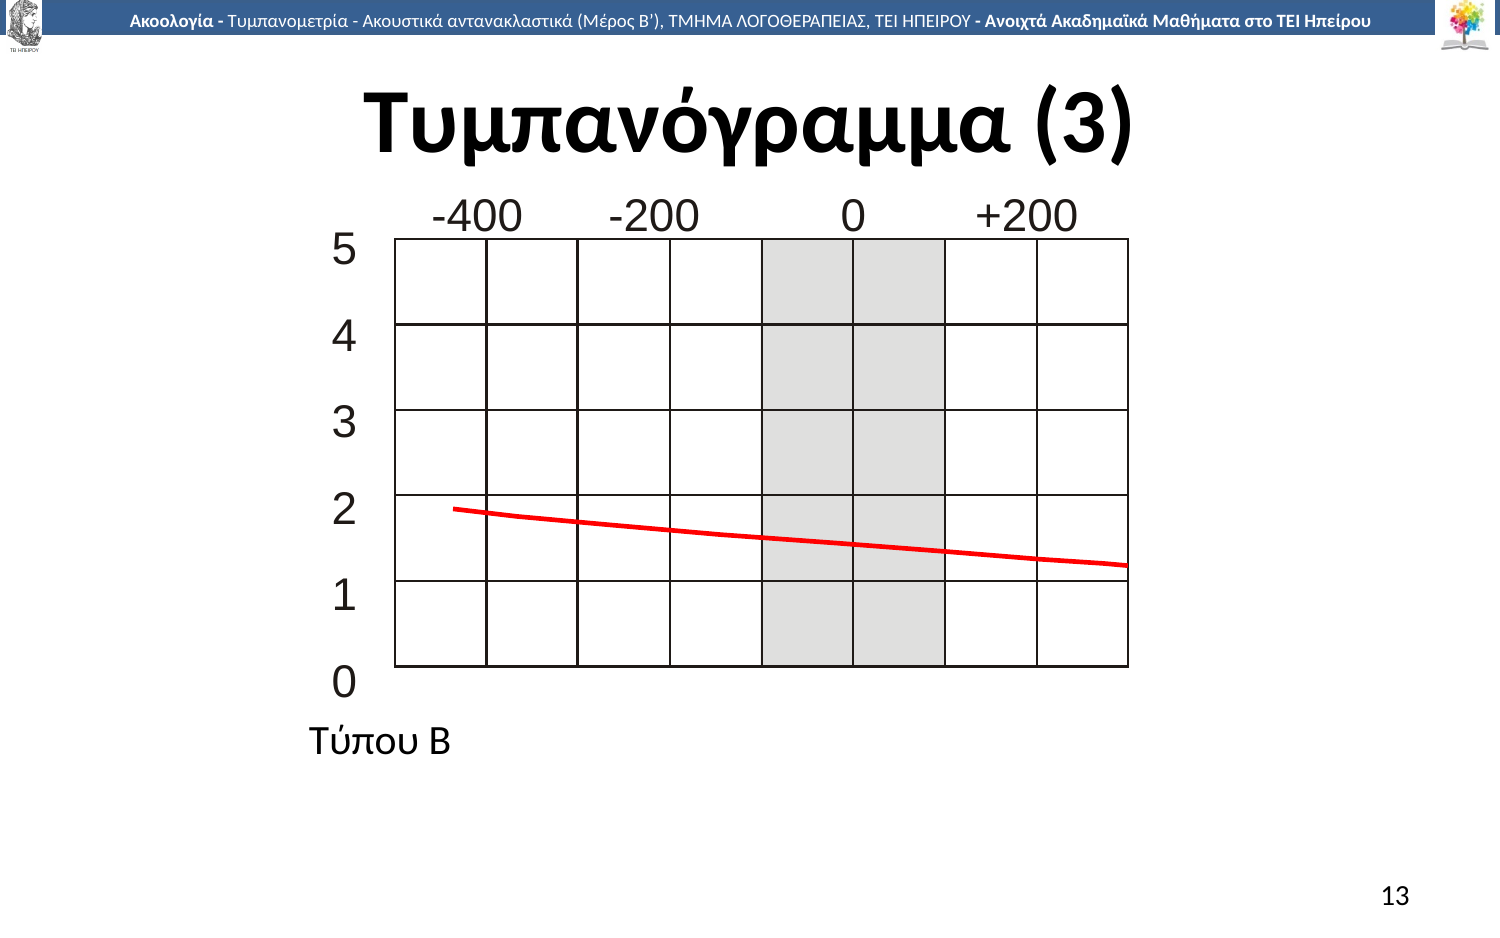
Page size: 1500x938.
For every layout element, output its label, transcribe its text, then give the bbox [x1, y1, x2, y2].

title Τυμπανόγραμμα (3) [75, 37, 1425, 194]
list Τύπου Β [294, 705, 1194, 844]
slide_number 13 [1074, 868, 1425, 919]
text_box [332, 184, 1129, 697]
picture [1435, 0, 1495, 52]
picture [6, 0, 42, 54]
